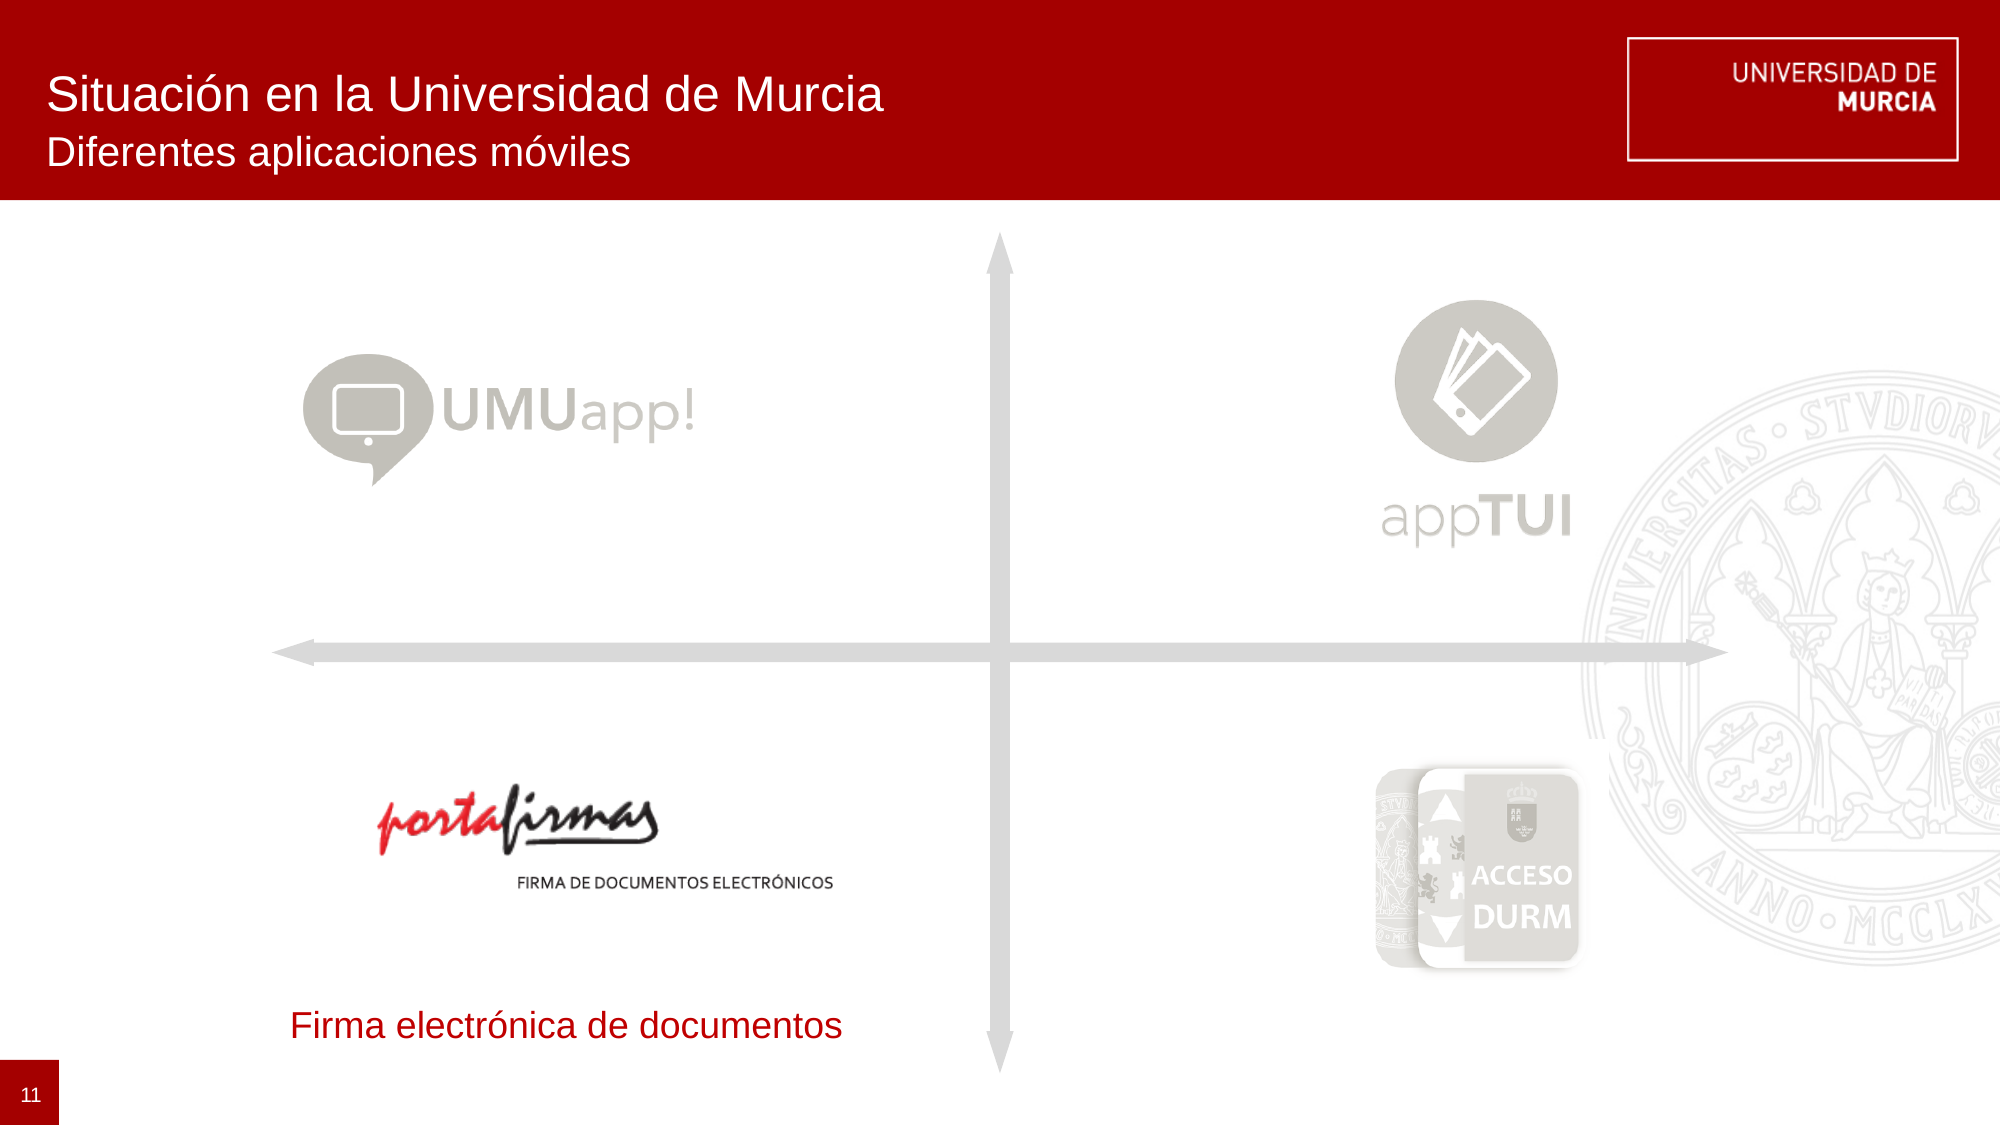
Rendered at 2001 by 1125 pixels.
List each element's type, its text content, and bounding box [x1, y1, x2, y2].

list Diferentes aplicaciones móviles [30, 116, 1407, 181]
text_box [271, 231, 1729, 1074]
text_box Firma electrónica de documentos [275, 993, 859, 1054]
slide_number 11 [0, 1064, 72, 1125]
picture [1626, 36, 1960, 164]
picture [271, 337, 733, 501]
picture [370, 782, 835, 904]
title Situación en la Universidad de Murcia [30, 23, 1563, 130]
picture [1350, 280, 2000, 998]
